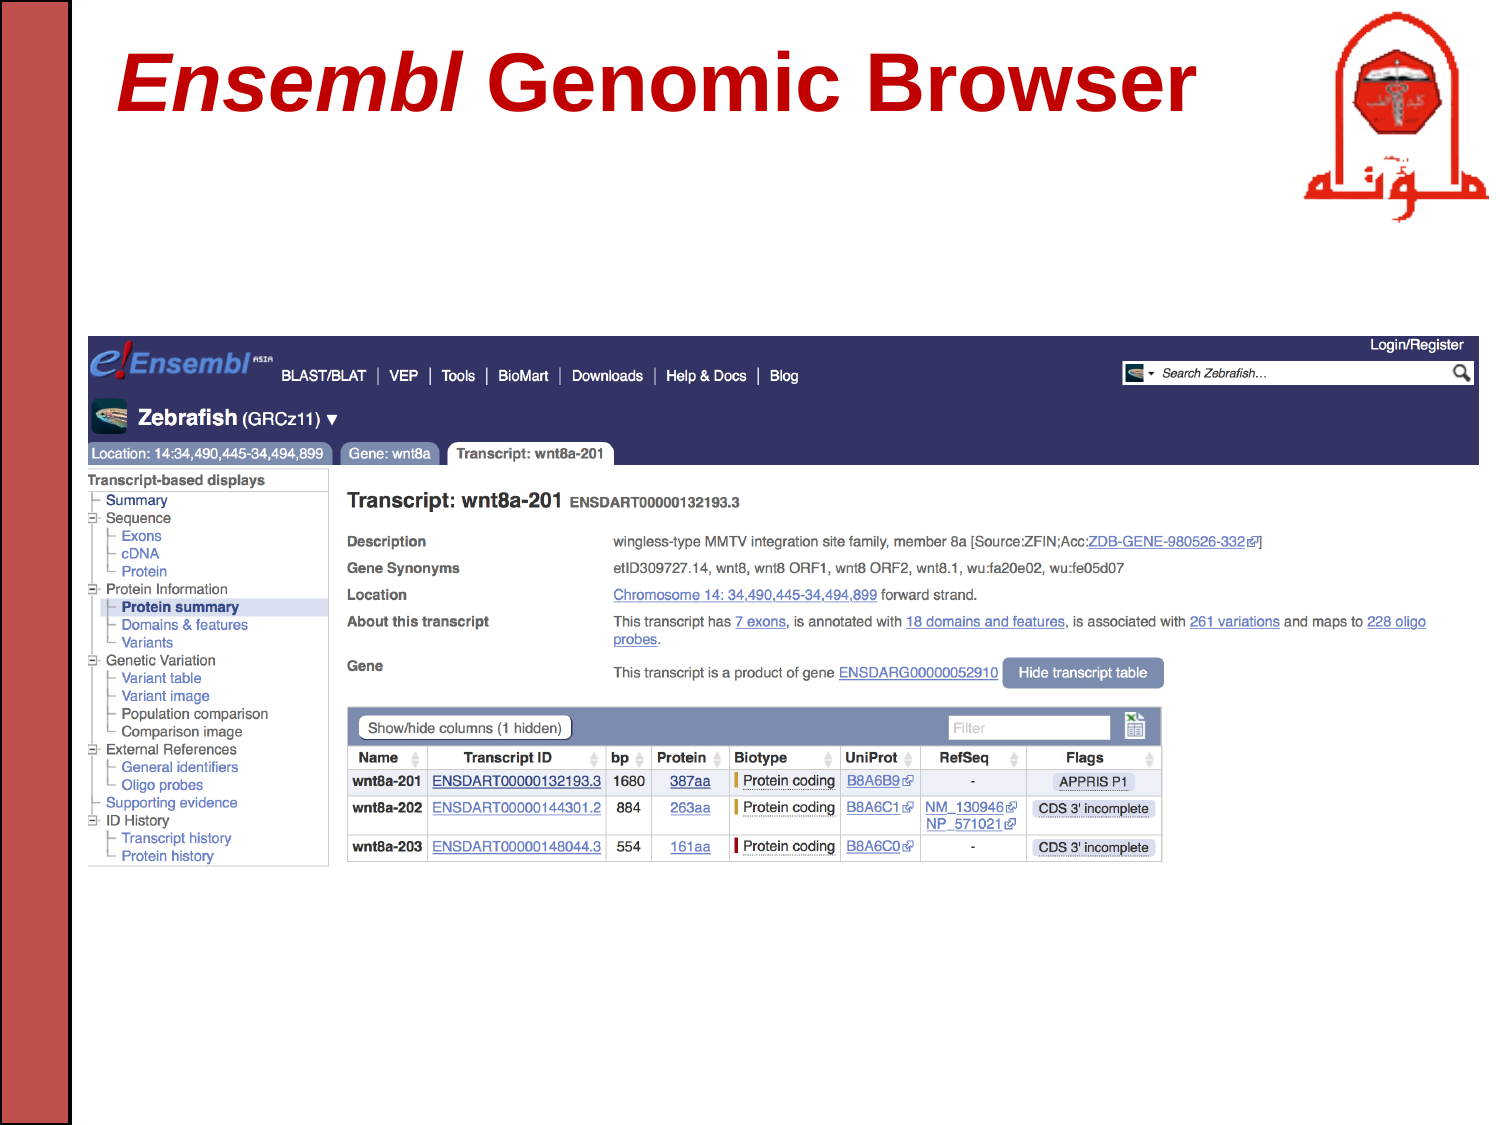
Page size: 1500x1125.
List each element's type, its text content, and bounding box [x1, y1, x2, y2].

picture [1300, 9, 1489, 223]
picture [87, 336, 1479, 874]
title Ensembl Genomic Browser [101, 0, 1500, 162]
text_box [0, 0, 72, 1125]
